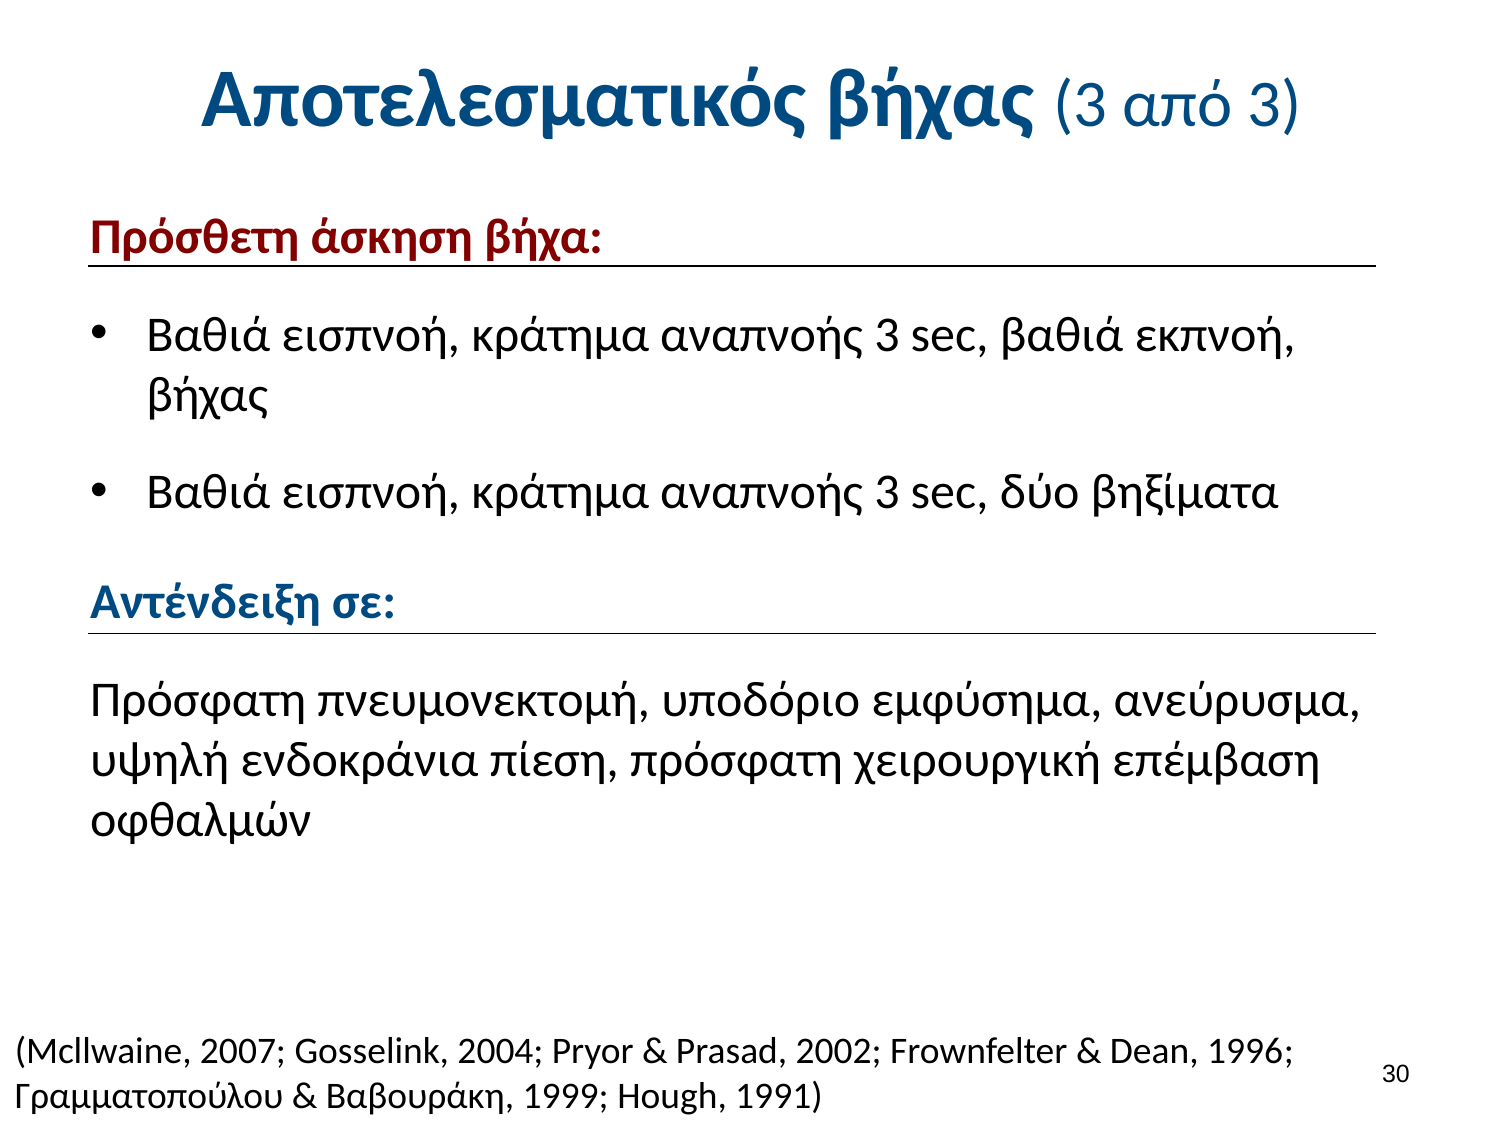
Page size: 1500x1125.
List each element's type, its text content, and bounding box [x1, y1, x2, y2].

list Πρόσθετη άσκηση βήχα: Βαθιά εισπνοή, κράτημα αναπνοής 3 sec, βαθιά εκπνοή, βήχας Βαθιά εισπνοή, κράτημα αναπνοής 3 sec, δύο βηξίματα Αντένδειξη σε: Πρόσφατη πνευμονεκτομή, υποδόριο εμφύσημα, ανεύρυσμα, υψηλή ενδοκράνια πίεση, πρόσφατη χειρουργική επέμβαση οφθαλμών [75, 196, 1425, 894]
text_box (Mcllwaine, 2007; Gosselink, 2004; Pryor & Prasad, 2002; Frownfelter & Dean, 1996; Γραμματοπούλου & Βαβουράκη, 1999; Hough, 1991) [0, 1018, 1370, 1124]
slide_number 29 [1370, 1042, 1425, 1103]
title Αποτελεσματικός βήχας (3 από 3) [76, 19, 1427, 169]
